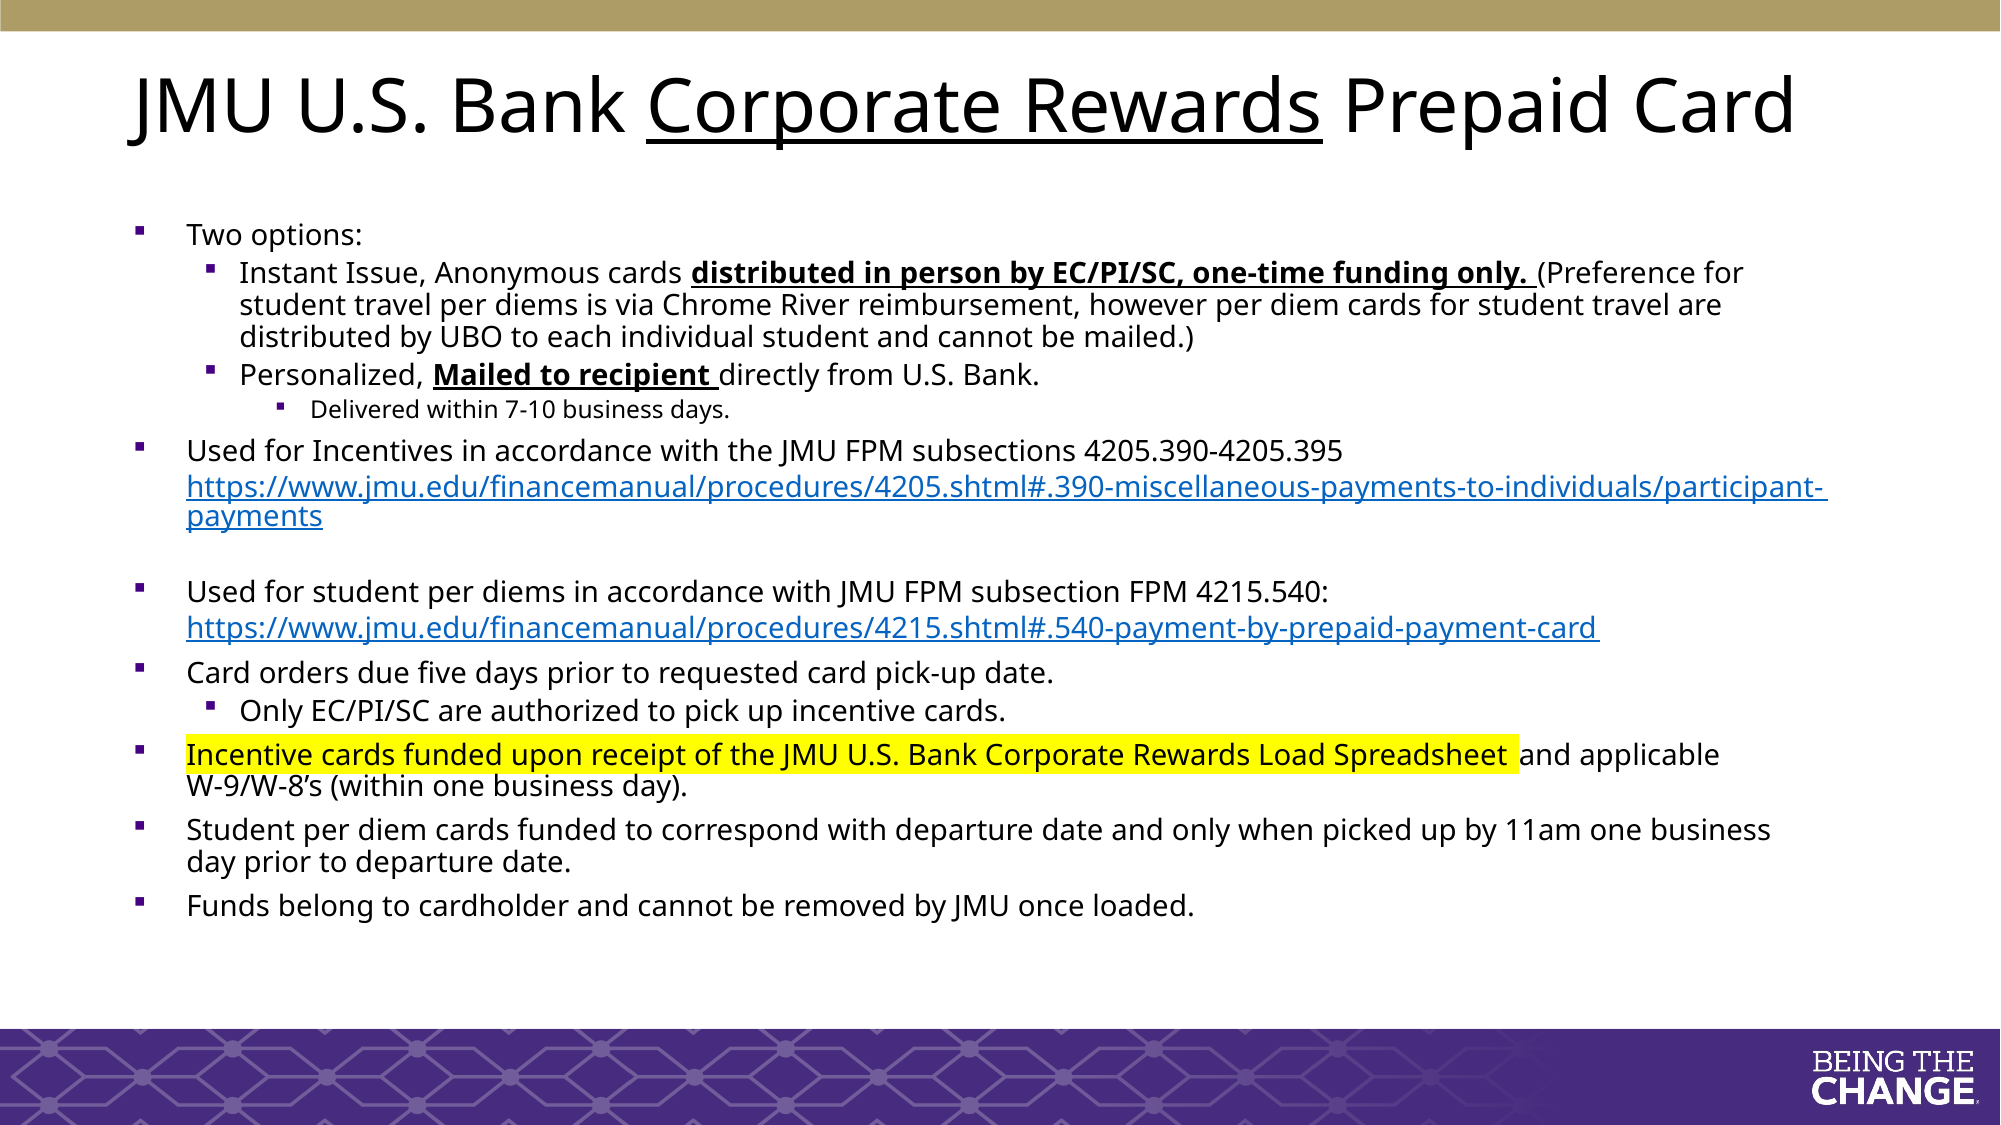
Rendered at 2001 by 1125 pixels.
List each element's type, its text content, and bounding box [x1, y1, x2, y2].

picture [0, 495, 2000, 1125]
list Two options: Instant Issue, Anonymous cards distributed in person by EC/PI/SC, one-time funding only. (Preference for student travel per diems is via Chrome River reimbursement, however per diem cards for student travel are distributed by UBO to each individual student and cannot be mailed.) Personalized, Mailed to recipient directly from U.S. Bank. Delivered within 7-10 business days. Used for Incentives in accordance with the JMU FPM subsections 4205.390-4205.395 https://www.jmu.edu/financemanual/procedures/4205.shtml#.390-miscellaneous-payments-to-individuals/participant-payments Used for student per diems in accordance with JMU FPM subsection FPM 4215.540: https://www.jmu.edu/financemanual/procedures/4215.shtml#.540-payment-by-prepaid-payment-card Card orders due five days prior to requested card pick-up date. Only EC/PI/SC are authorized to pick up incentive cards. Incentive cards funded upon receipt of the JMU U.S. Bank Corporate Rewards Load Spreadsheet and applicable W-9/W-8’s (within one business day). Student per diem cards funded to correspond with departure date and only when picked up by 11am one business day prior to departure date. Funds belong to cardholder and cannot be removed by JMU once loaded. [118, 213, 1845, 912]
title JMU U.S. Bank Corporate Rewards Prepaid Card [118, 0, 1844, 213]
